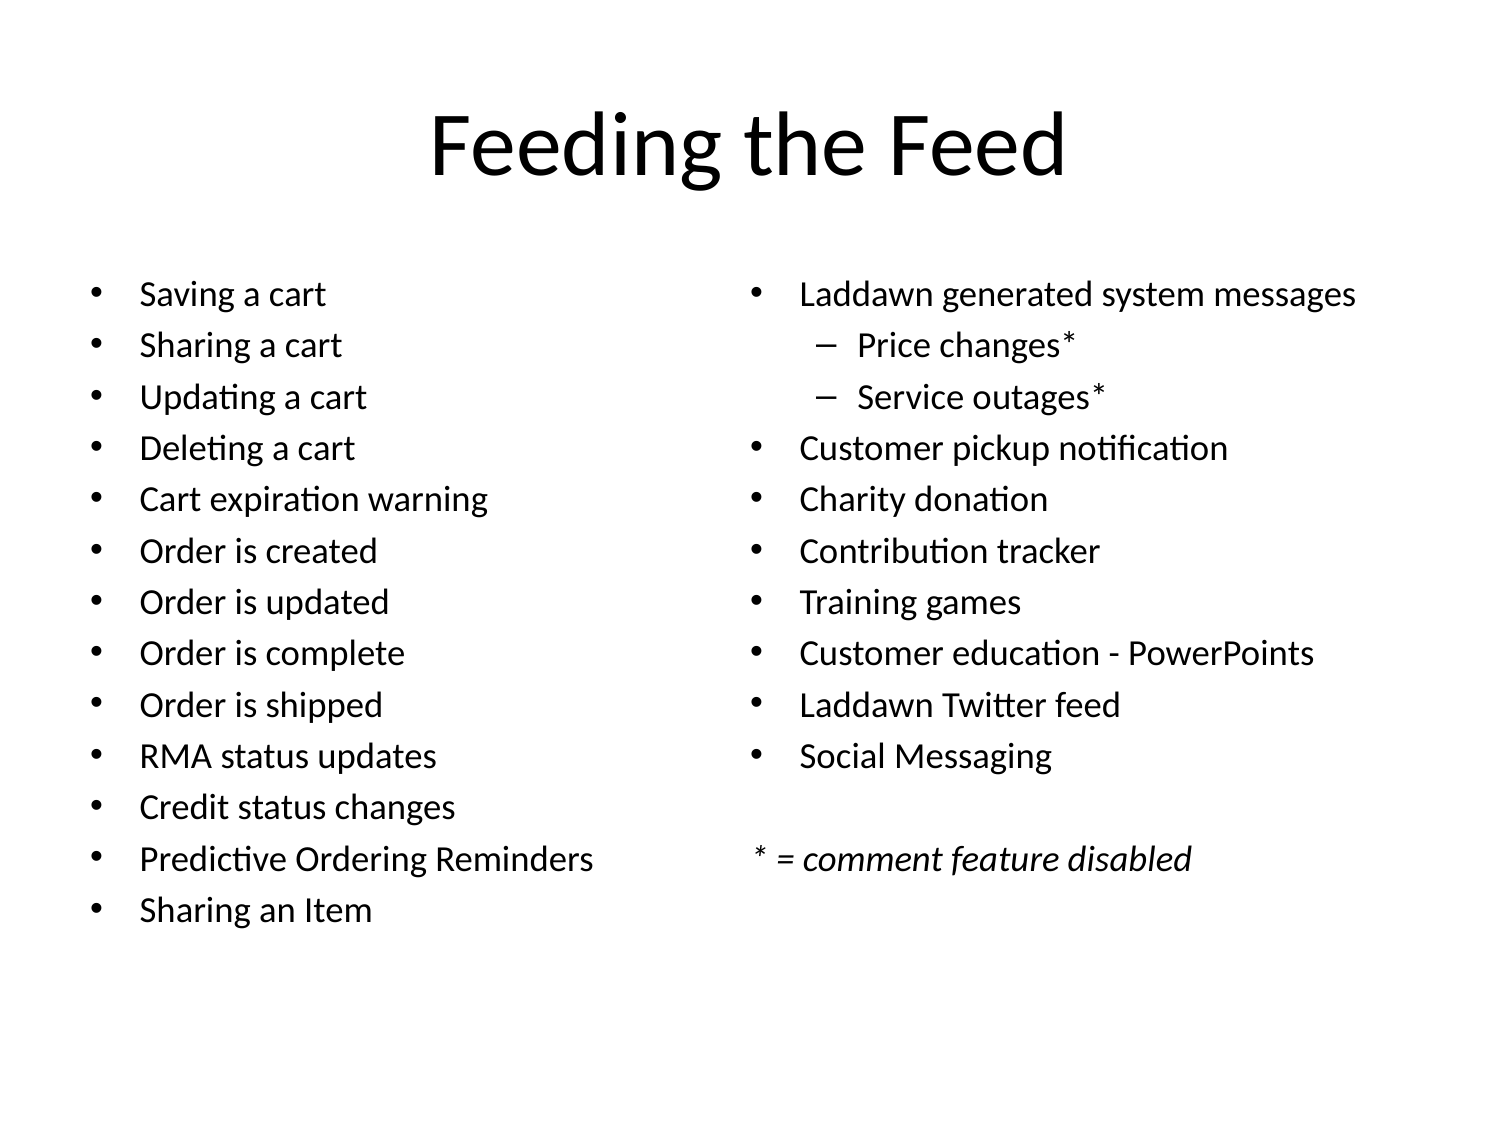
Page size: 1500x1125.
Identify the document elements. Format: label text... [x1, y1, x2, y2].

list Saving a cart Sharing a cart Updating a cart Deleting a cart Cart expiration warning Order is created Order is updated Order is complete Order is shipped RMA status updates Credit status changes Predictive Ordering Reminders Sharing an Item Laddawn generated system messages Price changes* Service outages* Customer pickup notification Charity donation Contribution tracker Training games Customer education - PowerPoints Laddawn Twitter feed Social Messaging * = comment feature disabled [75, 262, 1425, 950]
title Feeding the Feed [75, 45, 1425, 233]
